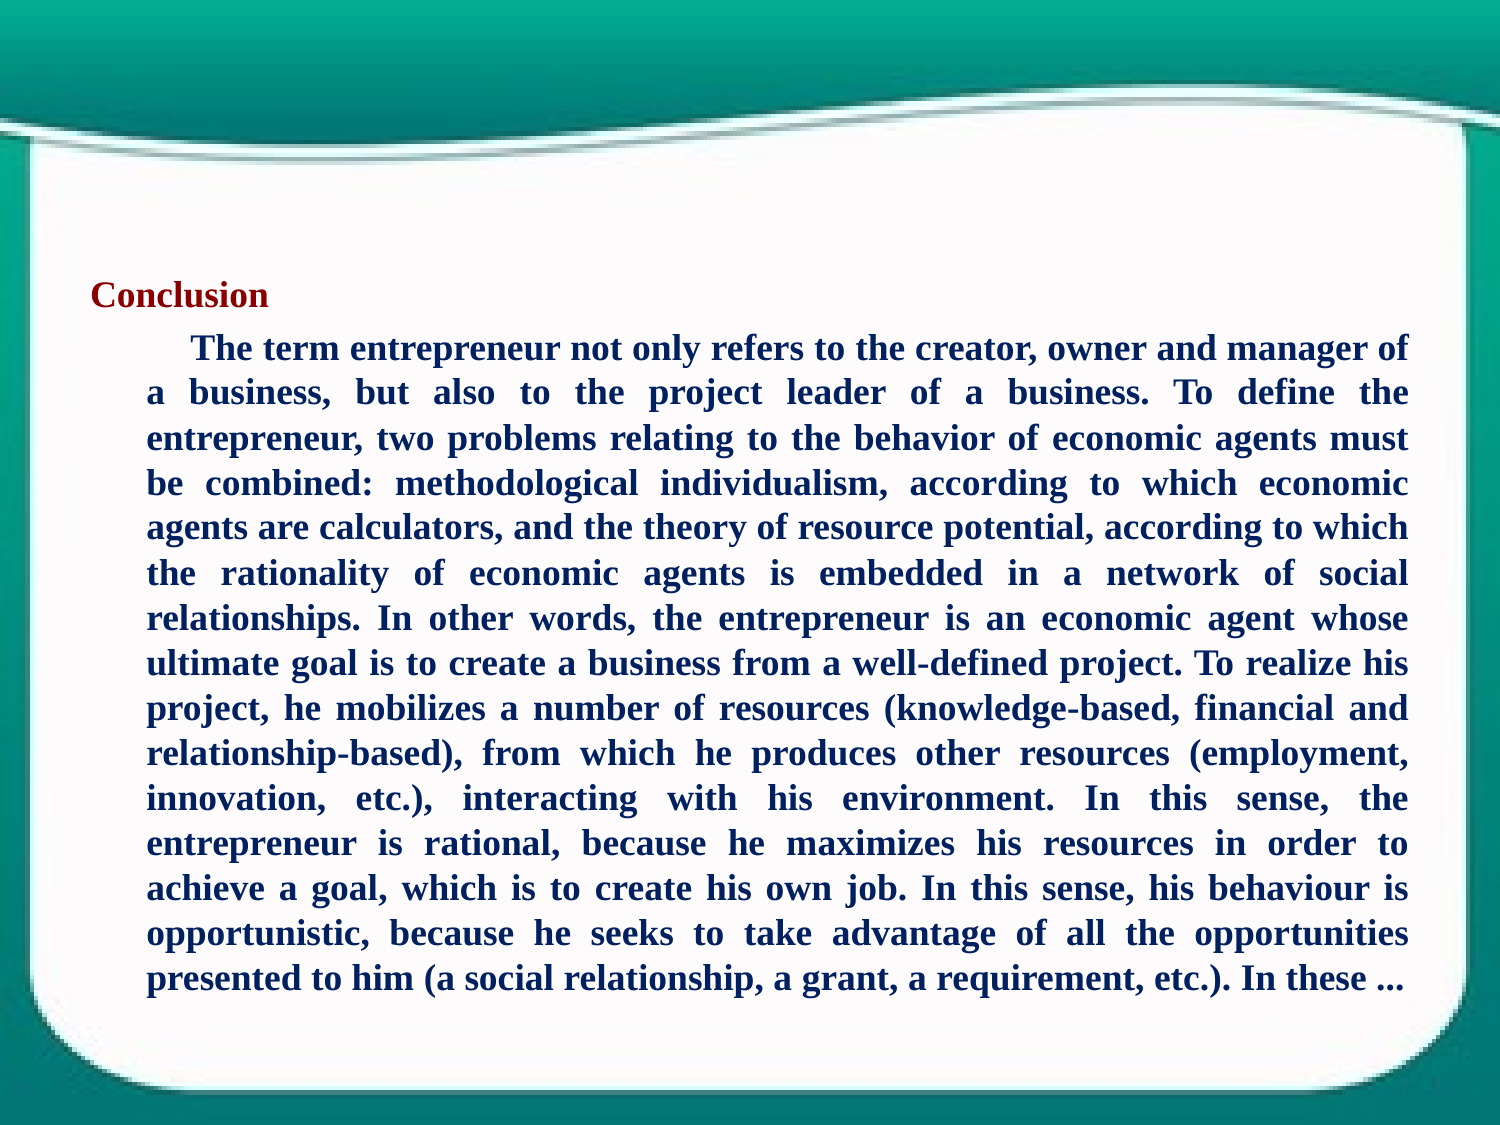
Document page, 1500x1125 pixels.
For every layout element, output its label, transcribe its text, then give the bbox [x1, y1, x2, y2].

list Conclusion The term entrepreneur not only refers to the creator, owner and manager of a business, but also to the project leader of a business. To define the entrepreneur, two problems relating to the behavior of economic agents must be combined: methodological individualism, according to which economic agents are calculators, and the theory of resource potential, according to which the rationality of economic agents is embedded in a network of social relationships. In other words, the entrepreneur is an economic agent whose ultimate goal is to create a business from a well-defined project. To realize his project, he mobilizes a number of resources (knowledge-based, financial and relationship-based), from which he produces other resources (employment, innovation, etc.), interacting with his environment. In this sense, the entrepreneur is rational, because he maximizes his resources in order to achieve a goal, which is to create his own job. In this sense, his behaviour is opportunistic, because he seeks to take advantage of all the opportunities presented to him (a social relationship, a grant, a requirement, etc.). In these ... [75, 262, 1425, 1005]
picture [0, 0, 1500, 1125]
